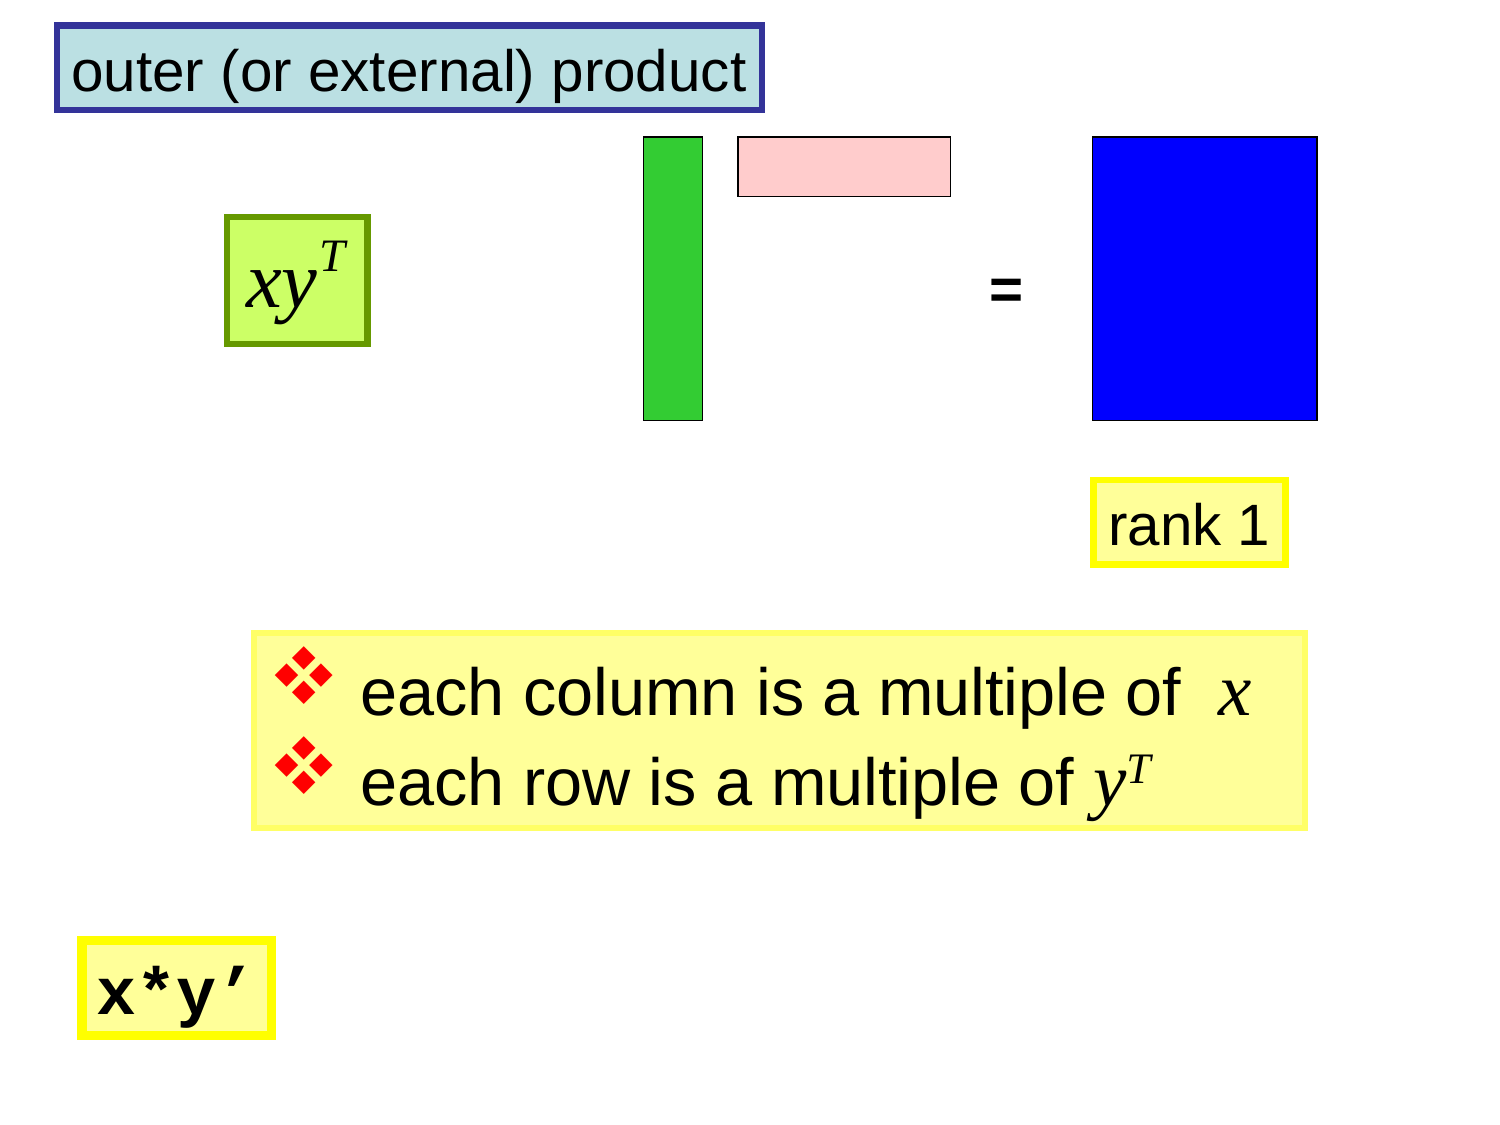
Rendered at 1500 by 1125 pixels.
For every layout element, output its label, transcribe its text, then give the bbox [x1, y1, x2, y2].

text_box rank 1 [1093, 479, 1286, 565]
text_box each column is a multiple of x each row is a multiple of yT [253, 633, 1306, 828]
text_box x*y’ [81, 940, 272, 1036]
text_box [643, 136, 1318, 421]
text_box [229, 219, 365, 341]
text_box outer (or external) product [56, 25, 763, 111]
